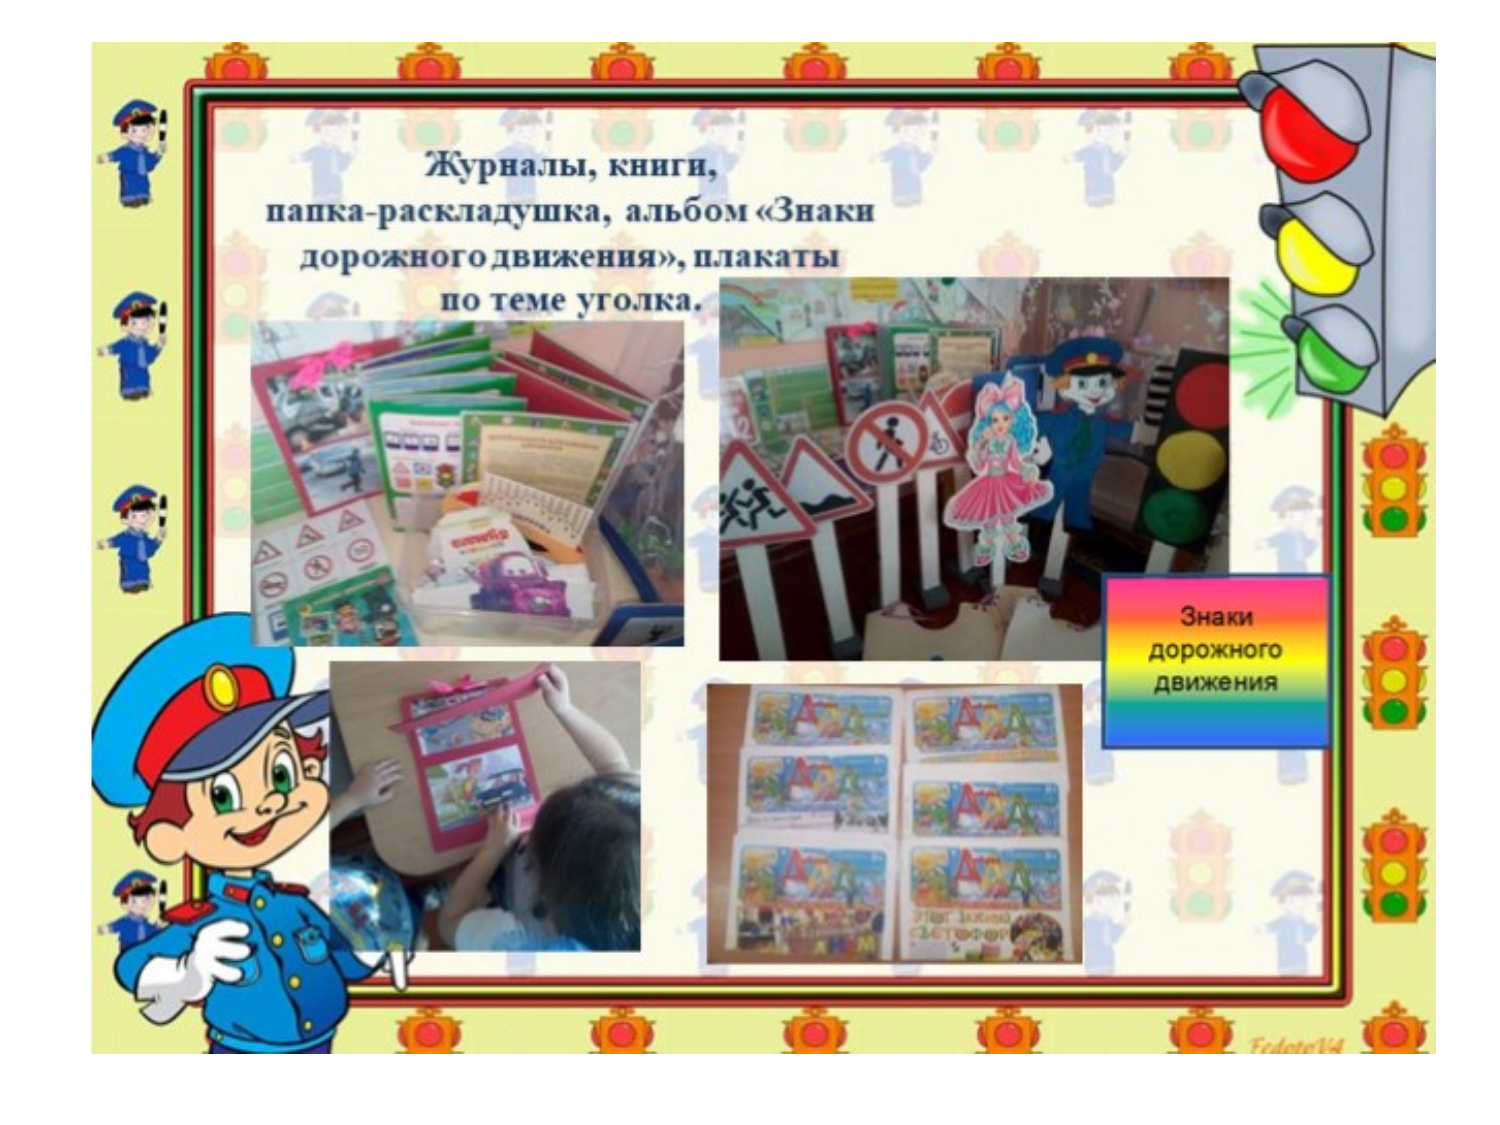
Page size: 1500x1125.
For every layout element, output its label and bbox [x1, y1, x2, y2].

list [88, 42, 1436, 1054]
